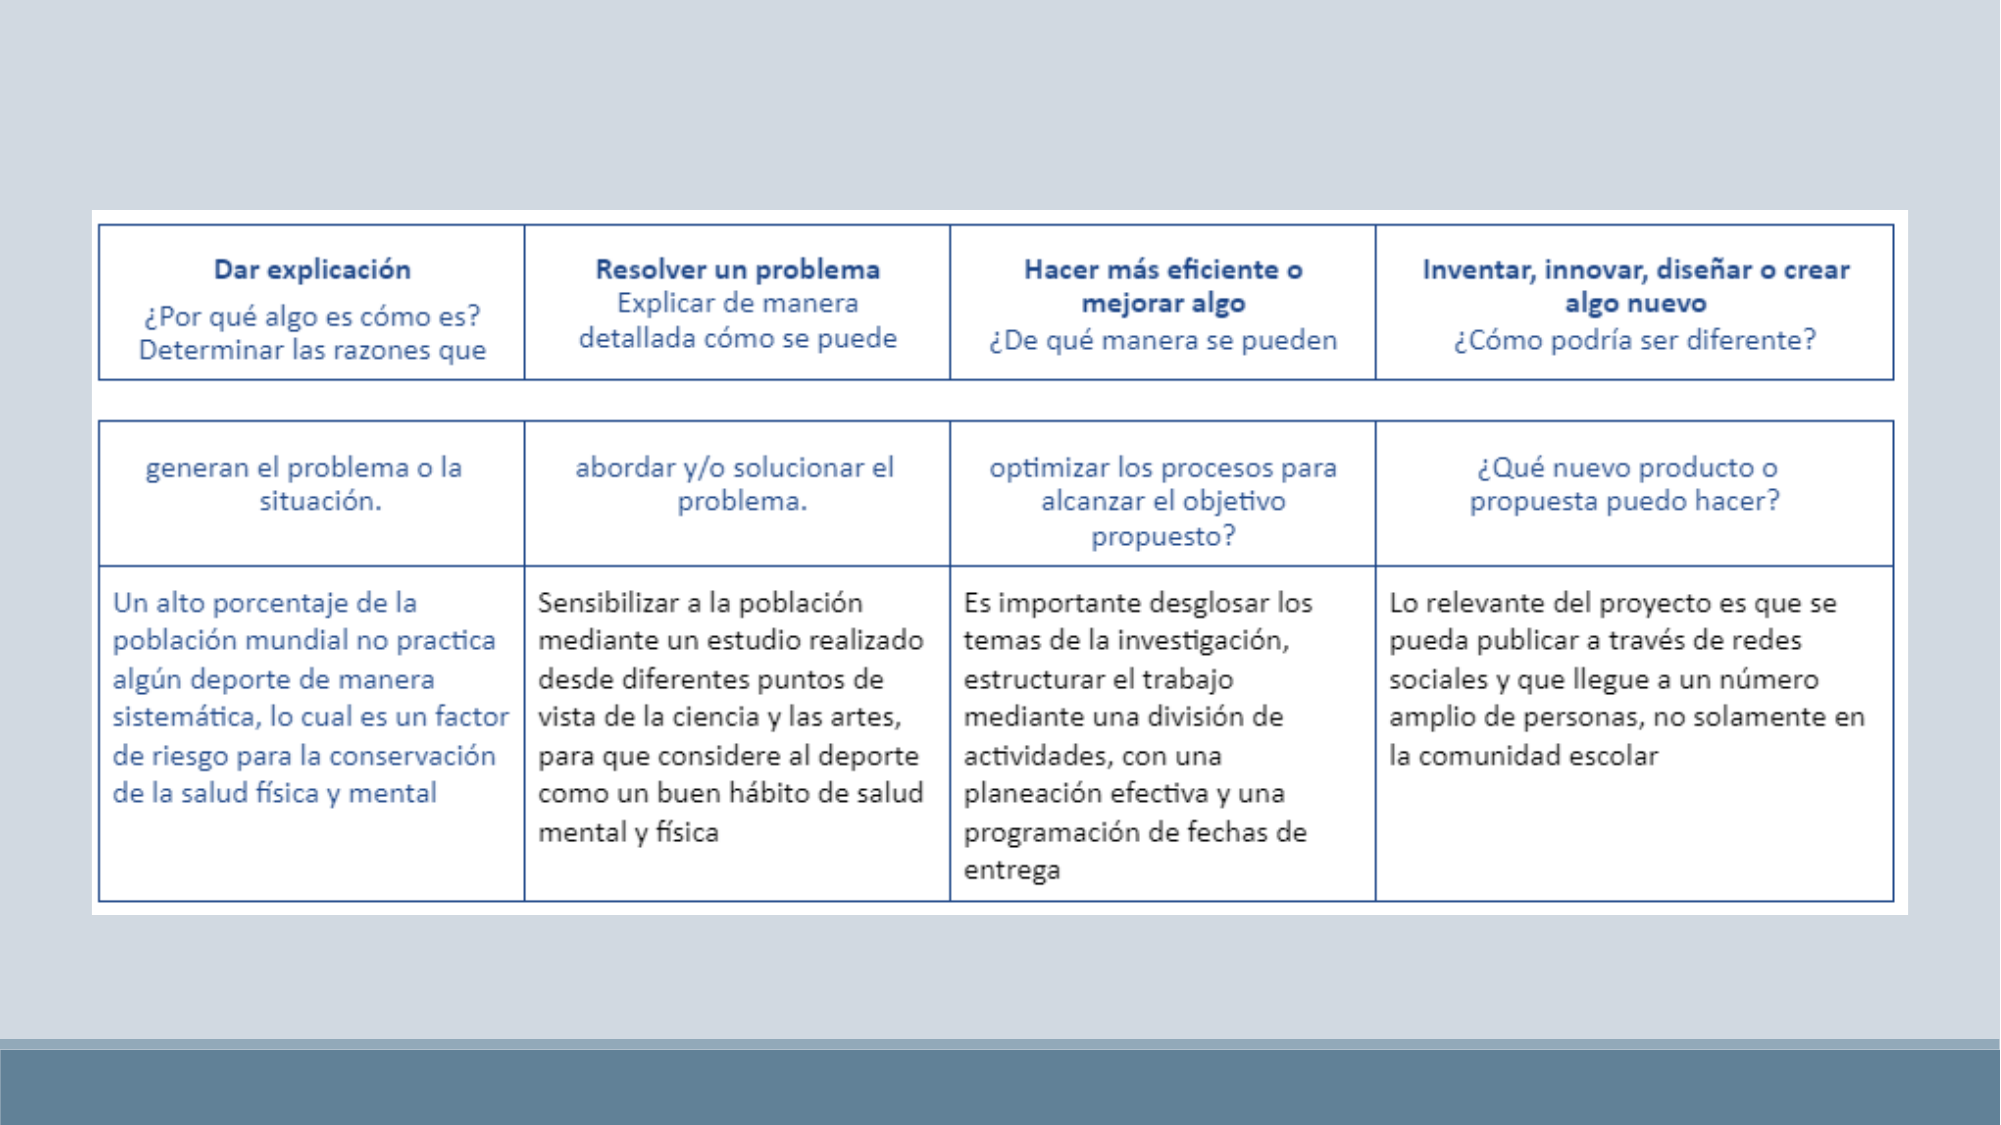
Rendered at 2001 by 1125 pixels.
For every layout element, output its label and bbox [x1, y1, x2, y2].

picture [91, 209, 1909, 916]
